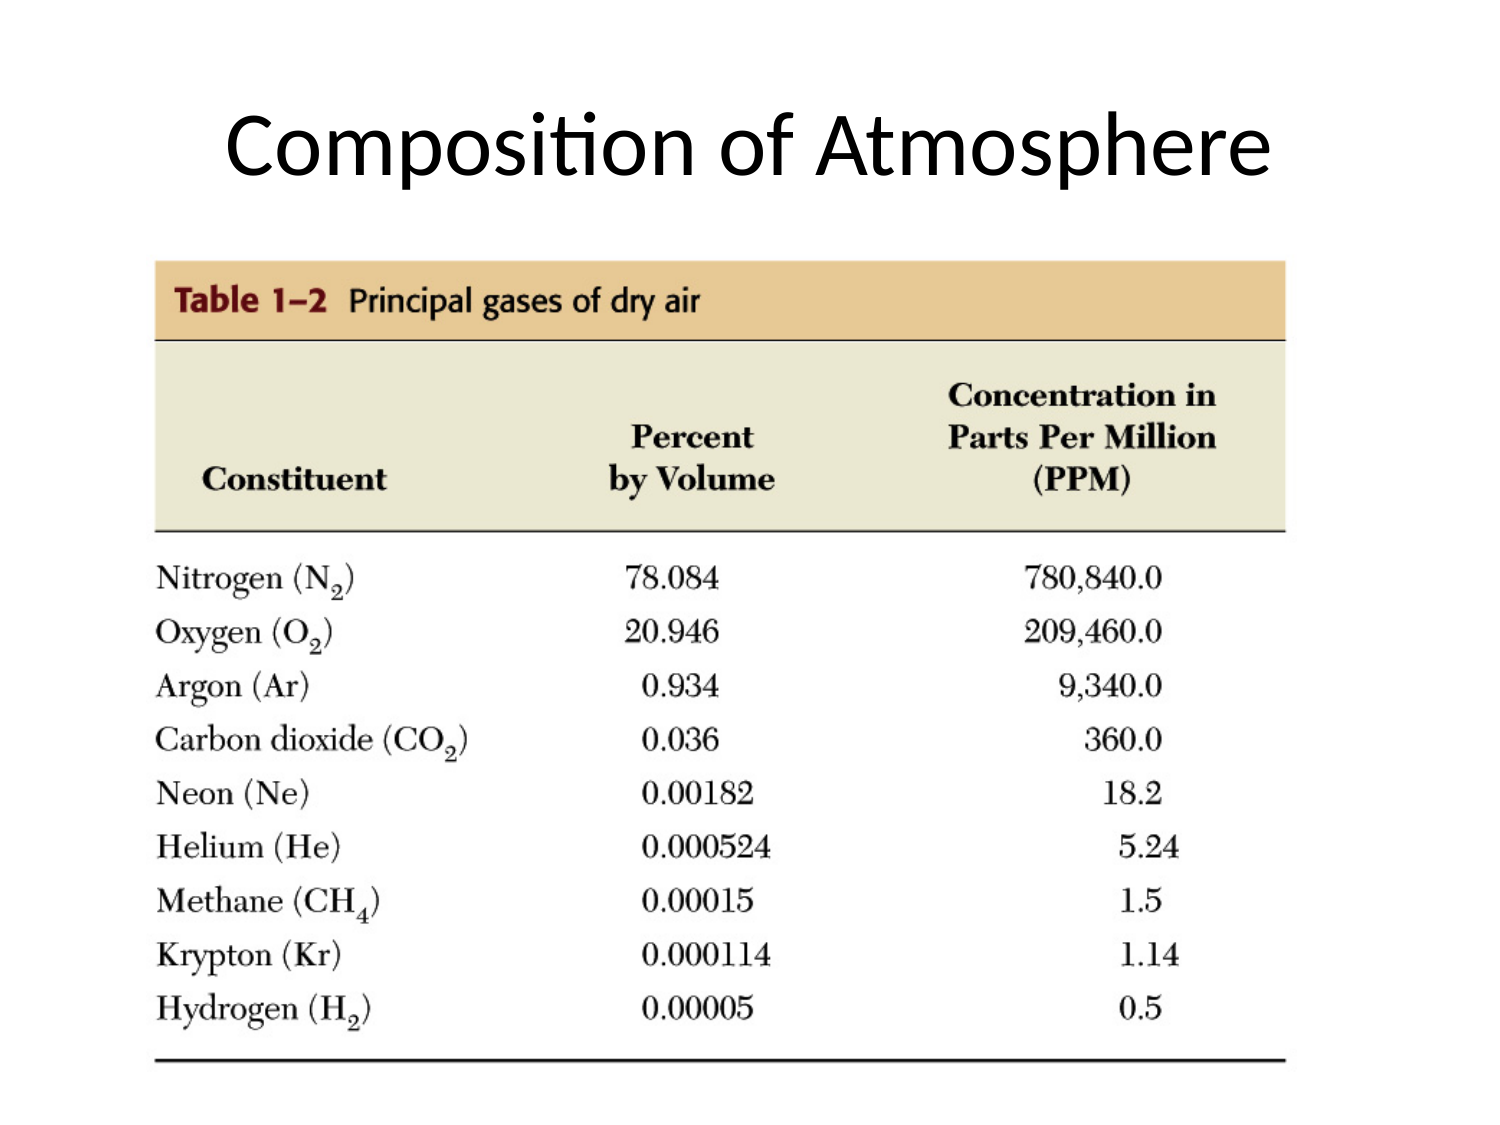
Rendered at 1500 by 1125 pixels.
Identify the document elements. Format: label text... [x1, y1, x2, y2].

title Composition of Atmosphere [75, 45, 1425, 233]
picture [146, 232, 1298, 1096]
